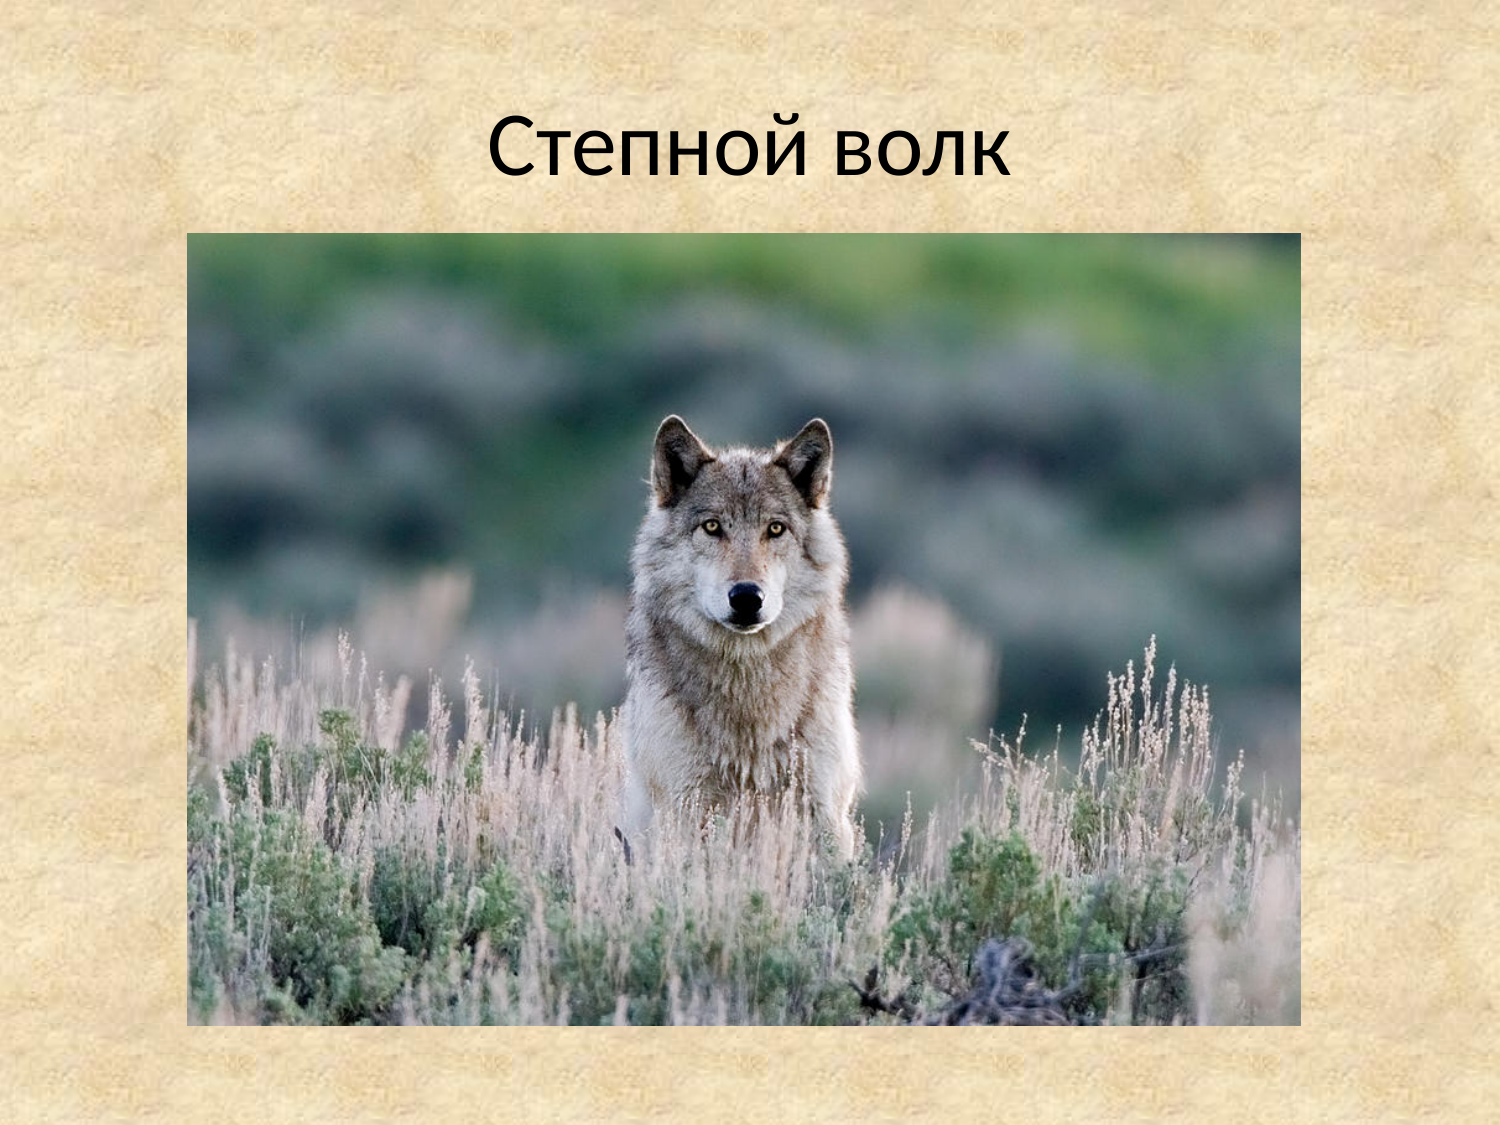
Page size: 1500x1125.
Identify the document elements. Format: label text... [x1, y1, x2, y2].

title Степной волк [75, 45, 1425, 233]
picture [0, 0, 1500, 1125]
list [187, 233, 1301, 1026]
